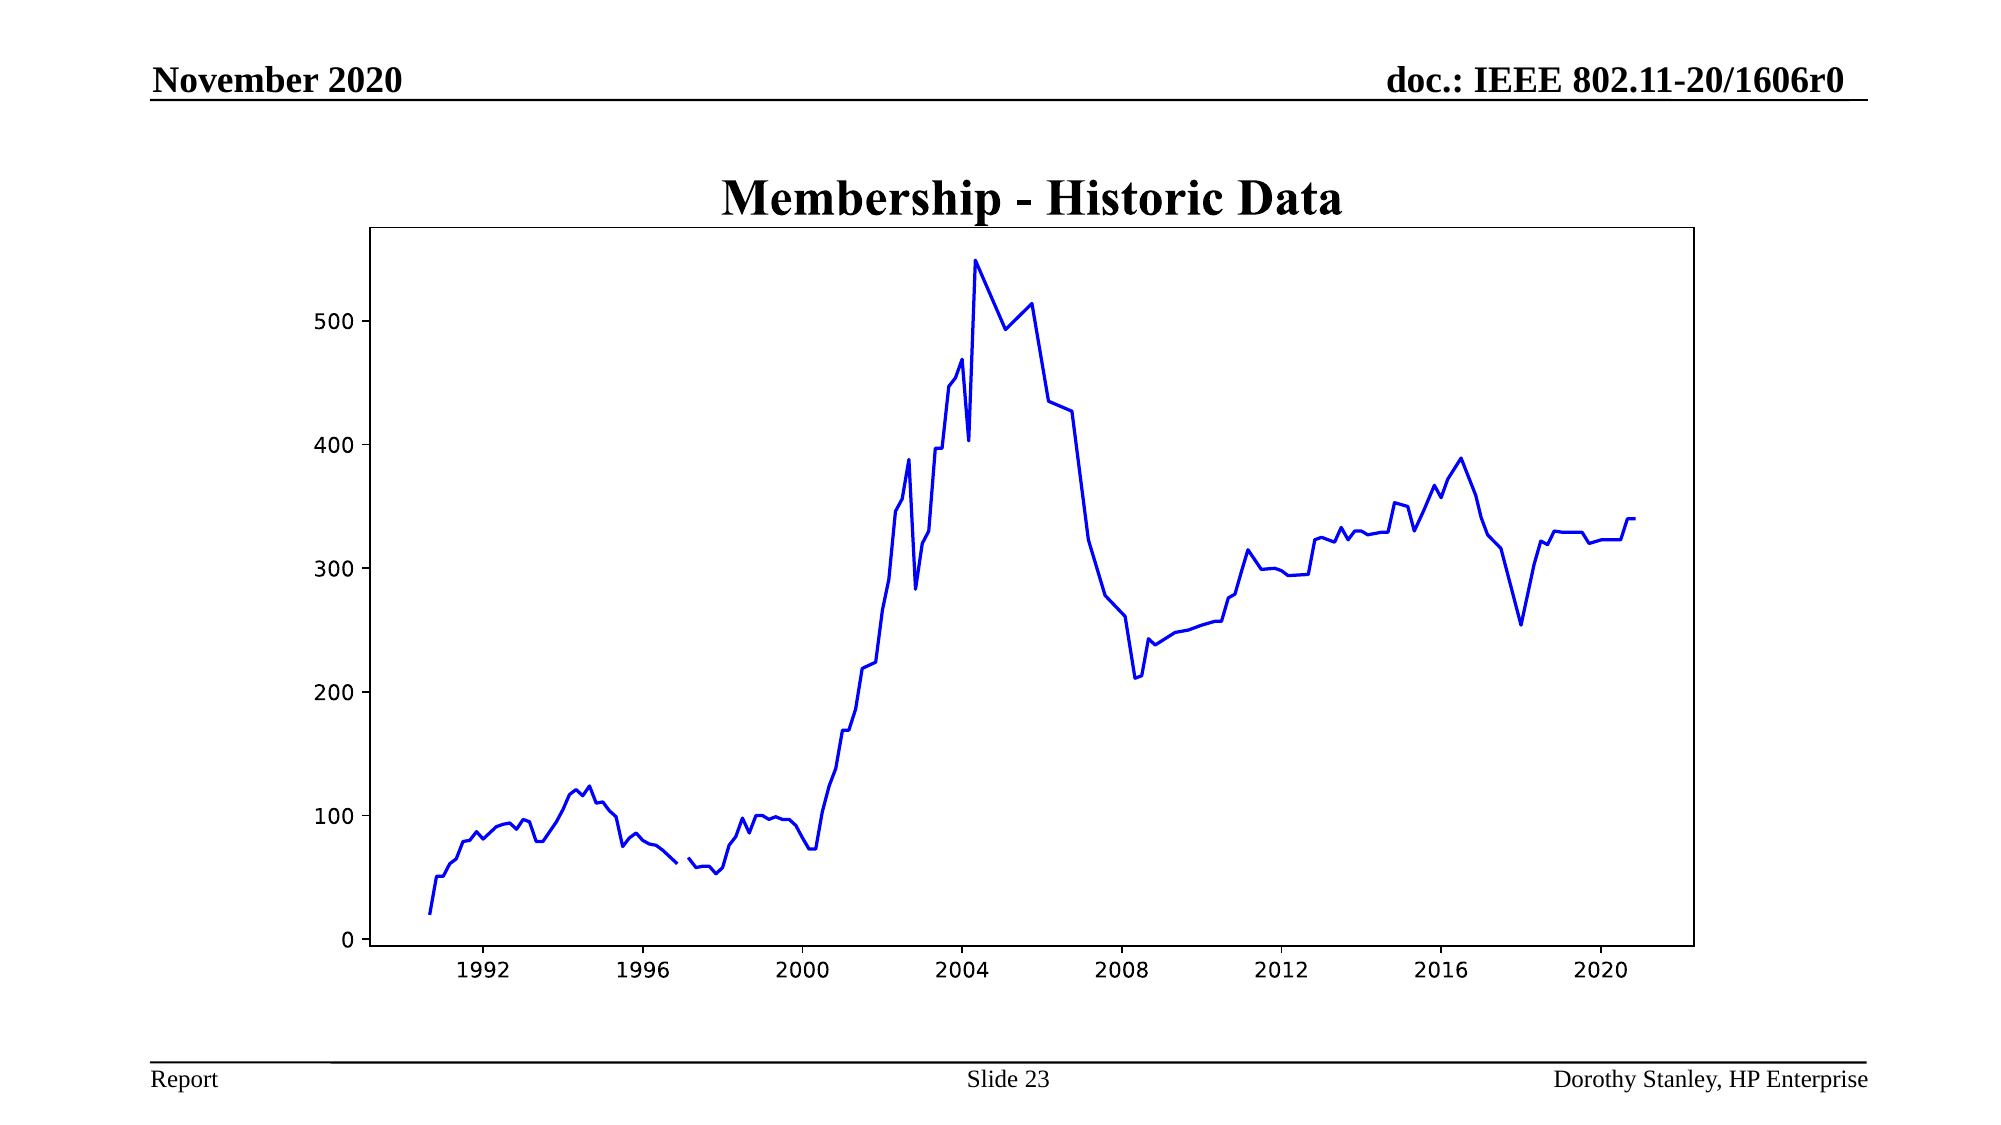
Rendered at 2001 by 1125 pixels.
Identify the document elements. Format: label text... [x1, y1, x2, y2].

picture [155, 115, 1869, 1053]
footer Dorothy Stanley, HP Enterprise [1512, 1062, 1869, 1093]
slide_number Slide 23 [964, 1063, 1053, 1093]
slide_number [152, 54, 406, 101]
